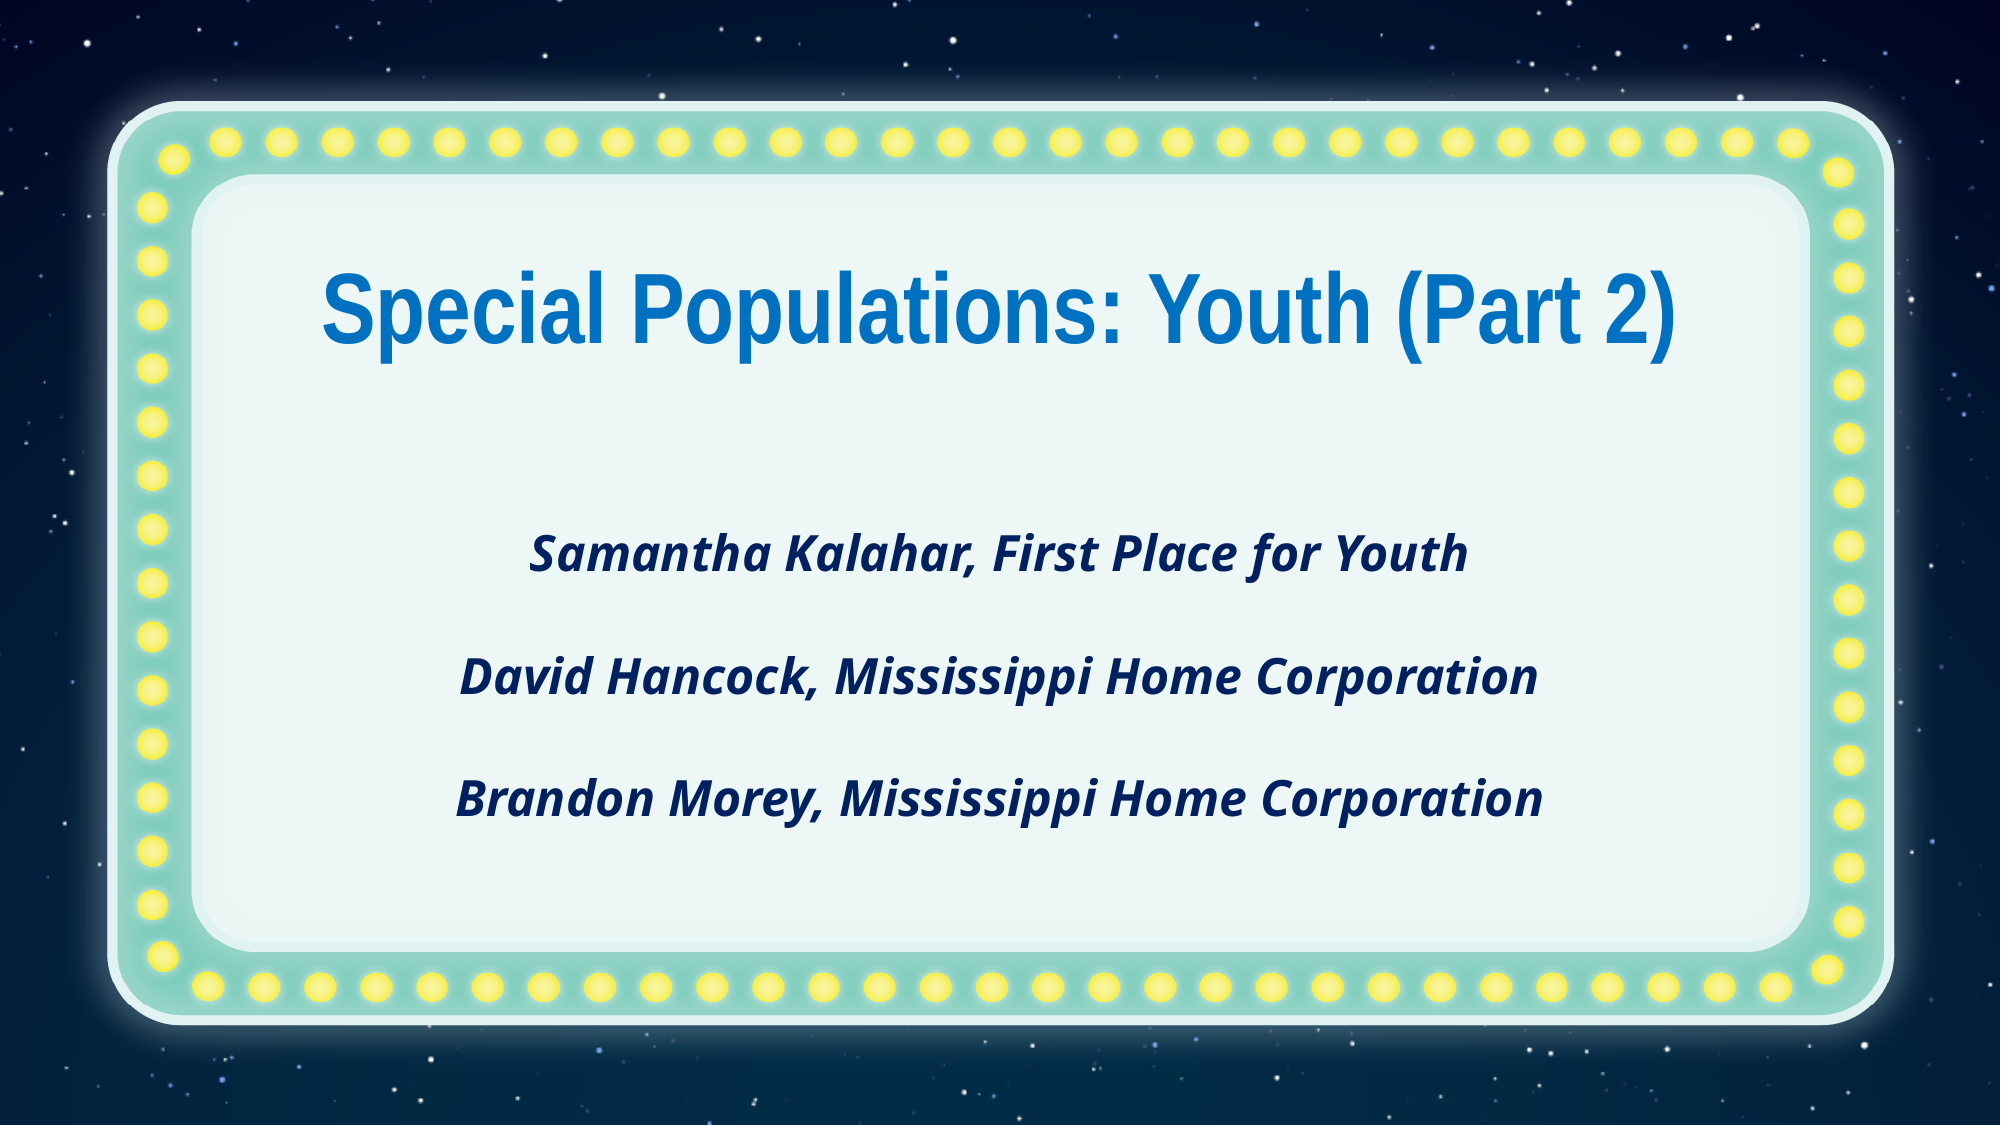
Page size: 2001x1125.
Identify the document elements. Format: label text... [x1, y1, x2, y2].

title Special Populations: Youth (Part 2) [249, 244, 1750, 396]
picture [0, 0, 2000, 1125]
subtitle Samantha Kalahar, First Place for Youth David Hancock, Mississippi Home Corporation Brandon Morey, Mississippi Home Corporation [249, 396, 1750, 933]
